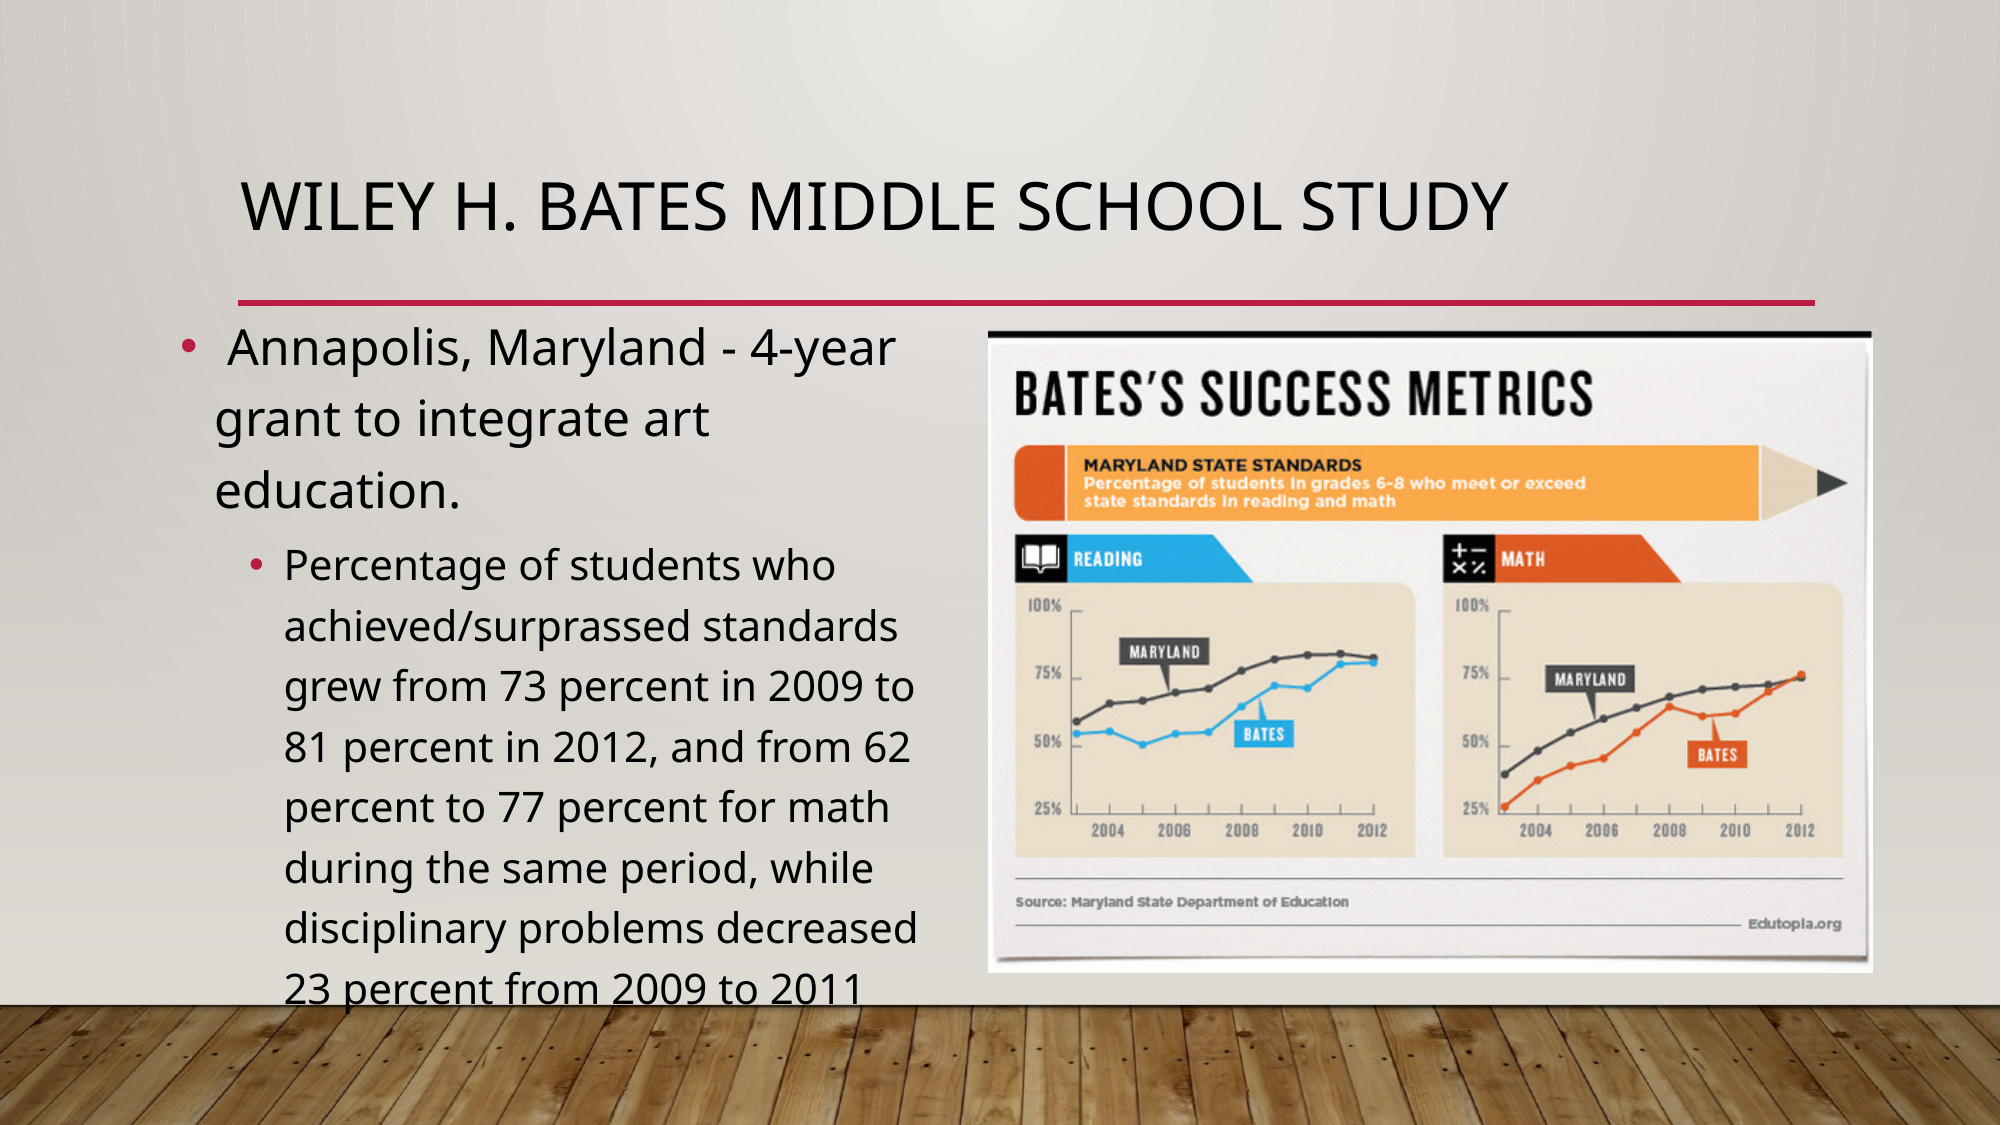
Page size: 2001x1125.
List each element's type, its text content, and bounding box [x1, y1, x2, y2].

list Annapolis, Maryland - 4-year grant to integrate art education. Percentage of students who achieved/surprassed standards grew from 73 percent in 2009 to 81 percent in 2012, and from 62 percent to 77 percent for math during the same period, while disciplinary problems decreased 23 percent from 2009 to 2011 [165, 295, 940, 1050]
picture [988, 330, 1873, 973]
title Wiley H. Bates Middle School study [225, 165, 1834, 285]
picture [0, 1005, 2000, 1125]
